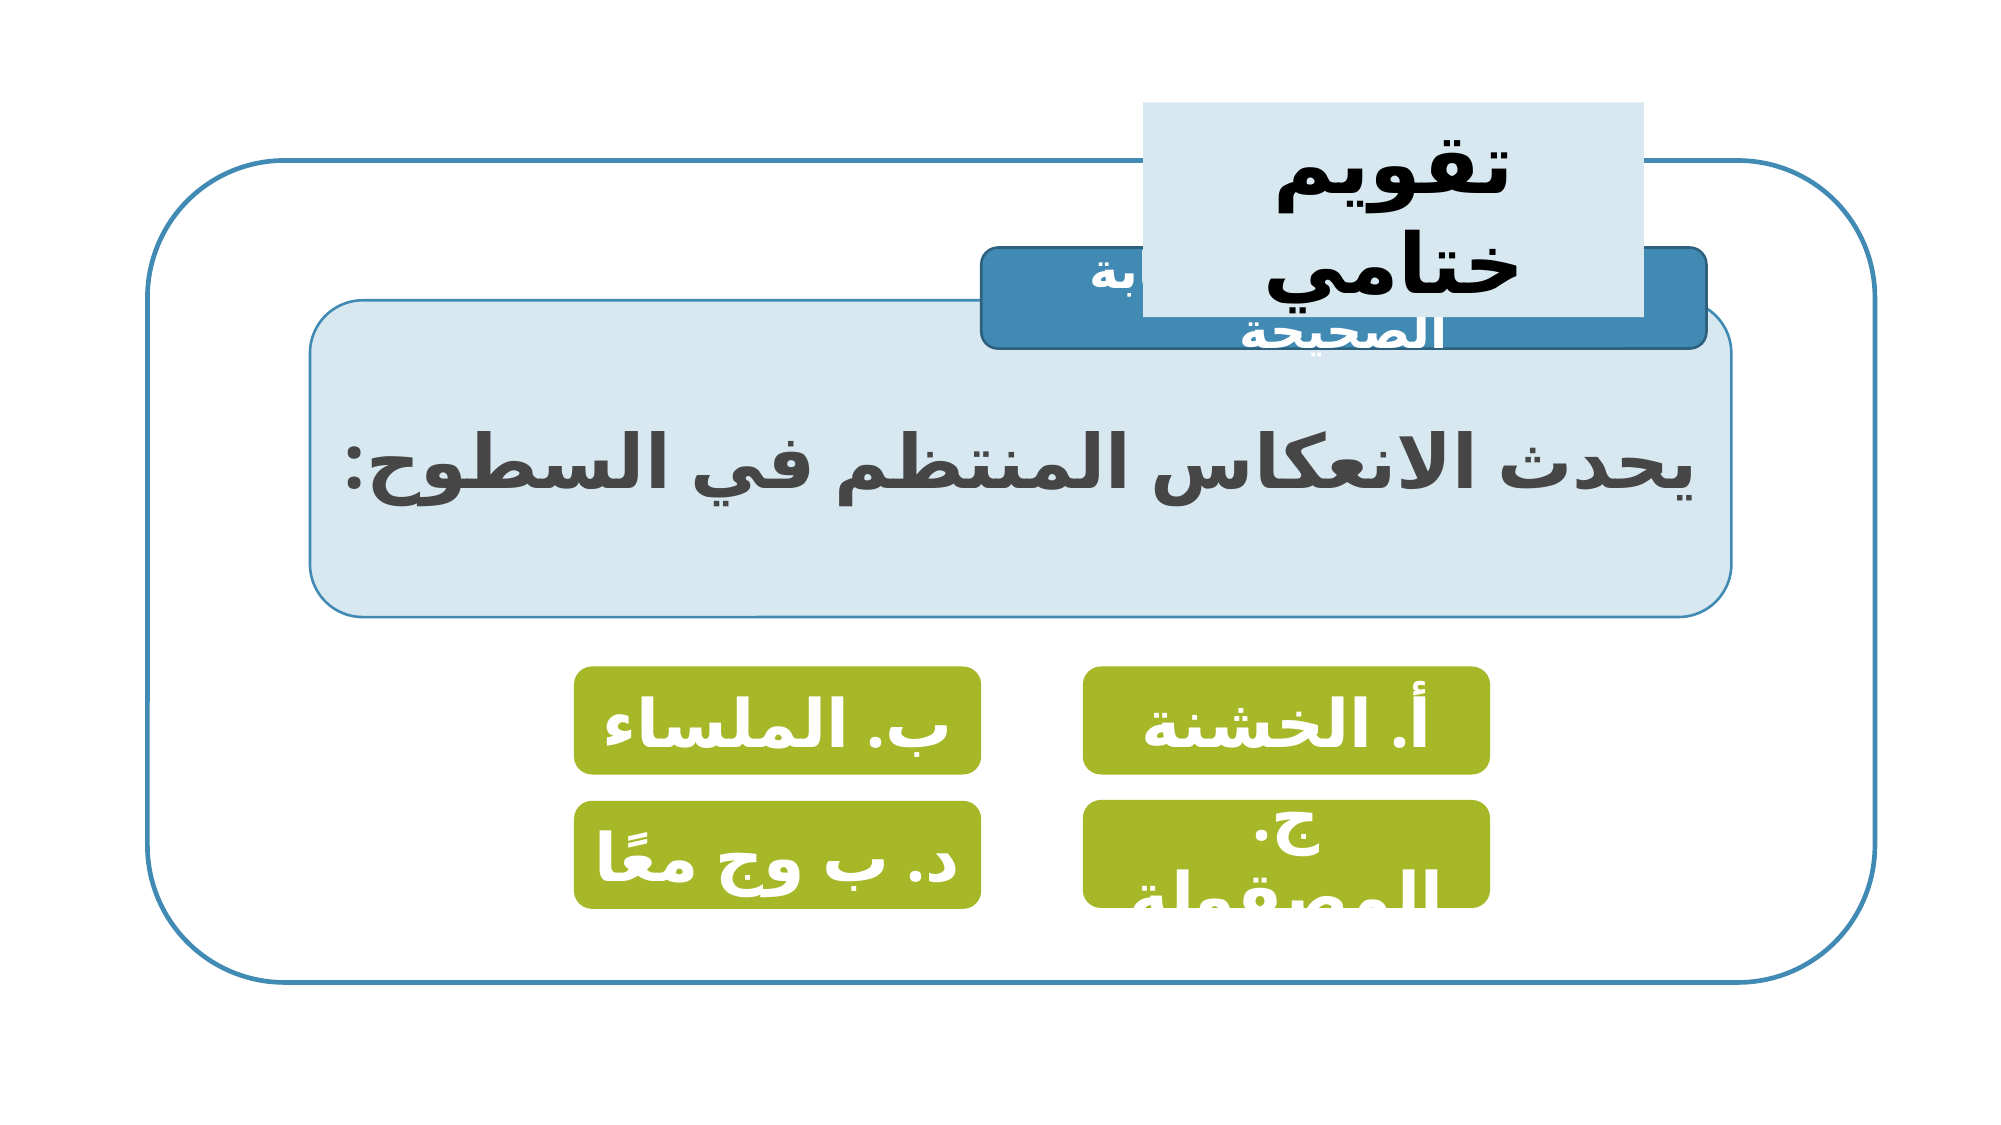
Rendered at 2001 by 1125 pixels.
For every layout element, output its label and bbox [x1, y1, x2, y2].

text_box [147, 102, 1876, 983]
